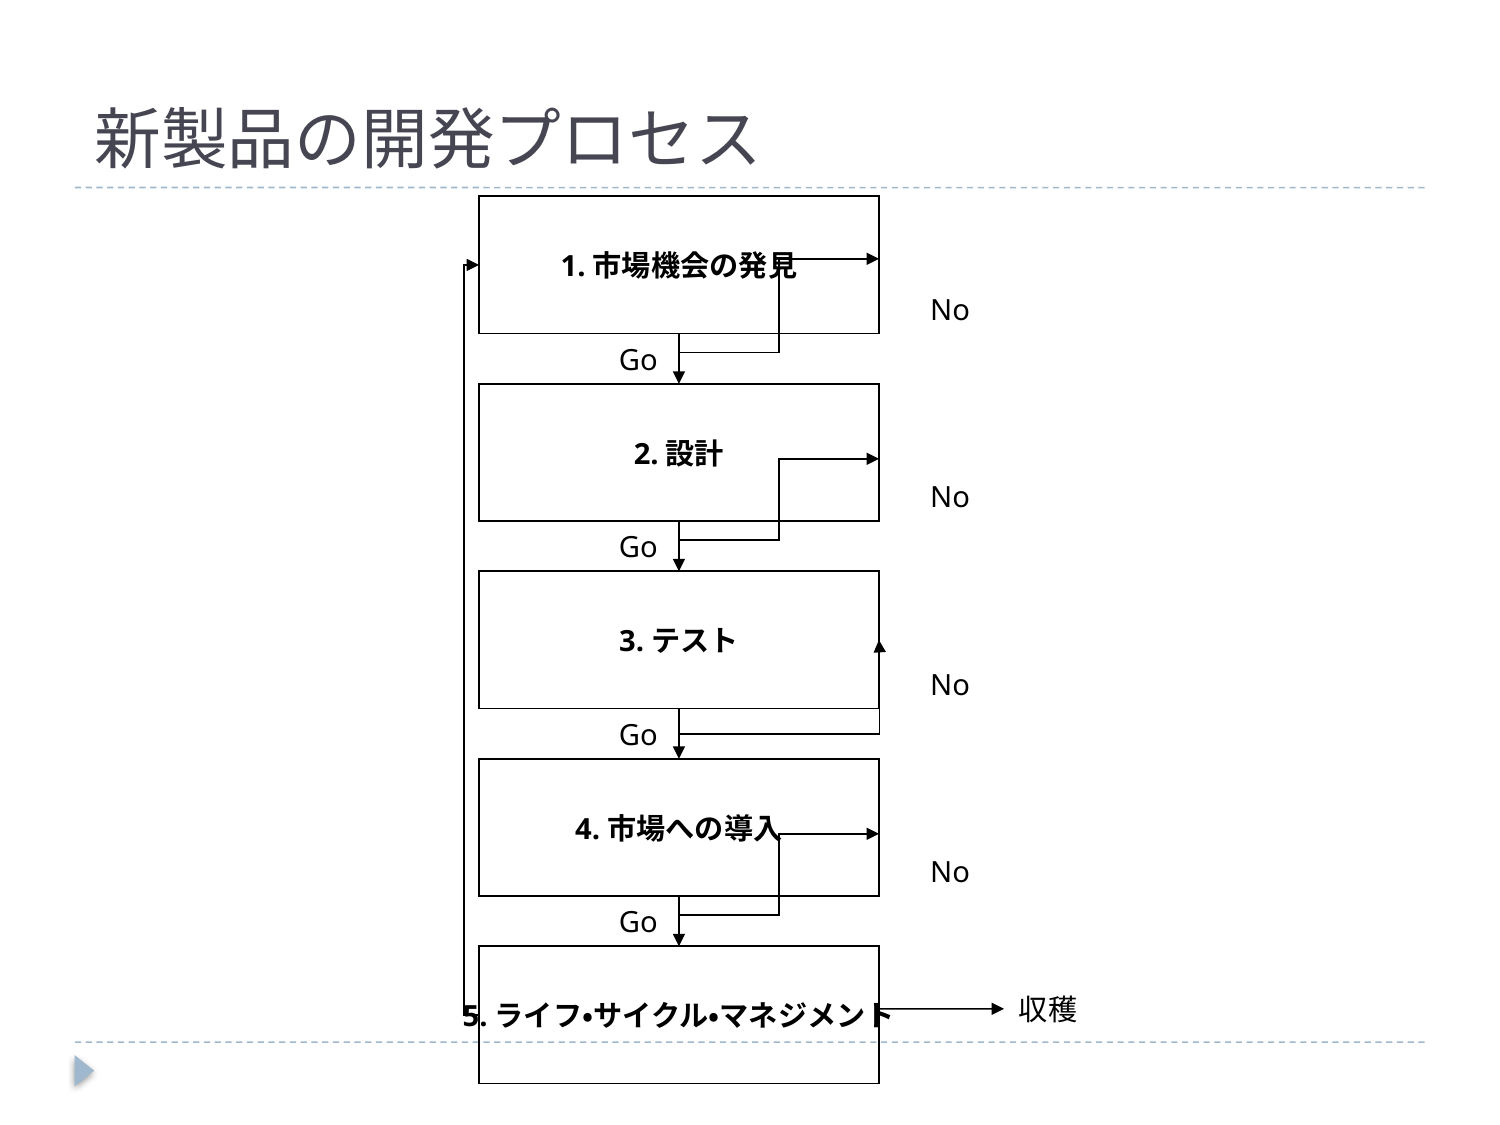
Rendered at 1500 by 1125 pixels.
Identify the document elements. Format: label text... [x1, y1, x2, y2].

text_box 新製品の開発プロセス [79, 89, 777, 185]
text_box [878, 1002, 1004, 1016]
text_box Go [604, 708, 673, 759]
text_box 4.市場への導入 [486, 758, 879, 897]
text_box 収穫 [1004, 983, 1093, 1034]
text_box No [915, 846, 985, 896]
text_box Go [604, 521, 673, 571]
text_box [678, 258, 880, 353]
text_box 2.設計 [486, 383, 879, 522]
text_box Go [604, 333, 673, 384]
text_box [678, 639, 880, 734]
text_box No [915, 658, 985, 709]
text_box 5.ライフ・サイクル・マネジメント [478, 946, 879, 1084]
text_box No [915, 471, 985, 521]
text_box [678, 833, 880, 916]
text_box No [915, 283, 985, 334]
text_box 1.市場機会の発見 [478, 196, 879, 334]
text_box Go [604, 896, 673, 946]
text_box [678, 458, 880, 541]
text_box 3.テスト [486, 571, 879, 709]
